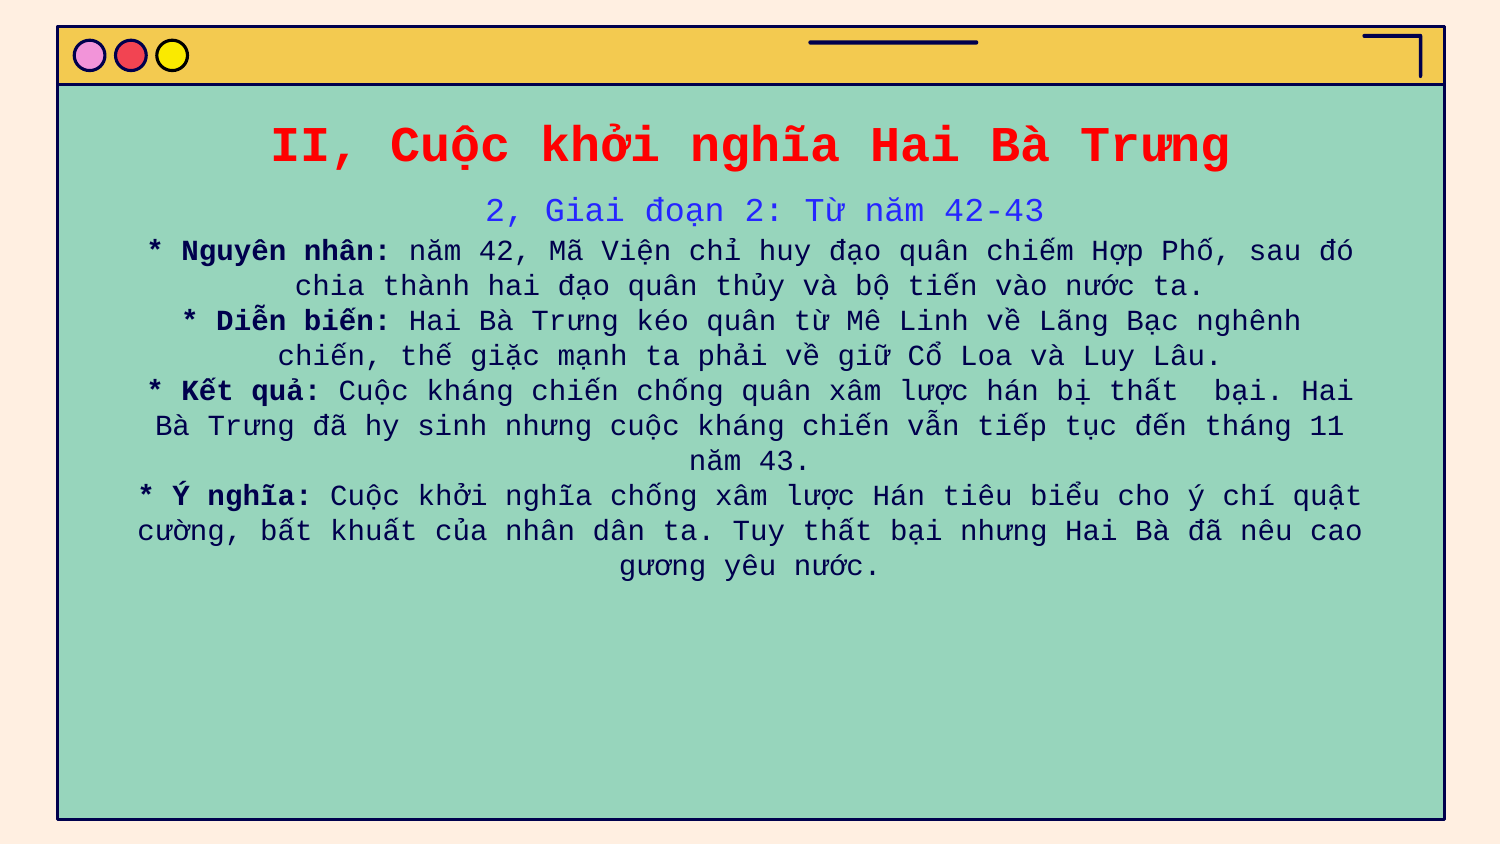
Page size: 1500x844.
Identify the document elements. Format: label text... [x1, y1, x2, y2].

title II, Cuộc khởi nghĩa Hai Bà Trưng 2, Giai đoạn 2: Từ năm 42-43 * Nguyên nhân: năm 42, Mã Viện chỉ huy đạo quân chiếm Hợp Phố, sau đó chia thành hai đạo quân thủy và bộ tiến vào nước ta. * Diễn biến: Hai Bà Trưng kéo quân từ Mê Linh về Lãng Bạc nghênh chiến, thế giặc mạnh ta phải về giữ Cổ Loa và Luy Lâu. * Kết quả: Cuộc kháng chiến chống quân xâm lược hán bị thất bại. Hai Bà Trưng đã hy sinh nhưng cuộc kháng chiến vẫn tiếp tục đến tháng 11 năm 43. * Ý nghĩa: Cuộc khởi nghĩa chống xâm lược Hán tiêu biểu cho ý chí quật cường, bất khuất của nhân dân ta. Tuy thất bại nhưng Hai Bà đã nêu cao gương yêu nước. [116, 96, 1383, 191]
